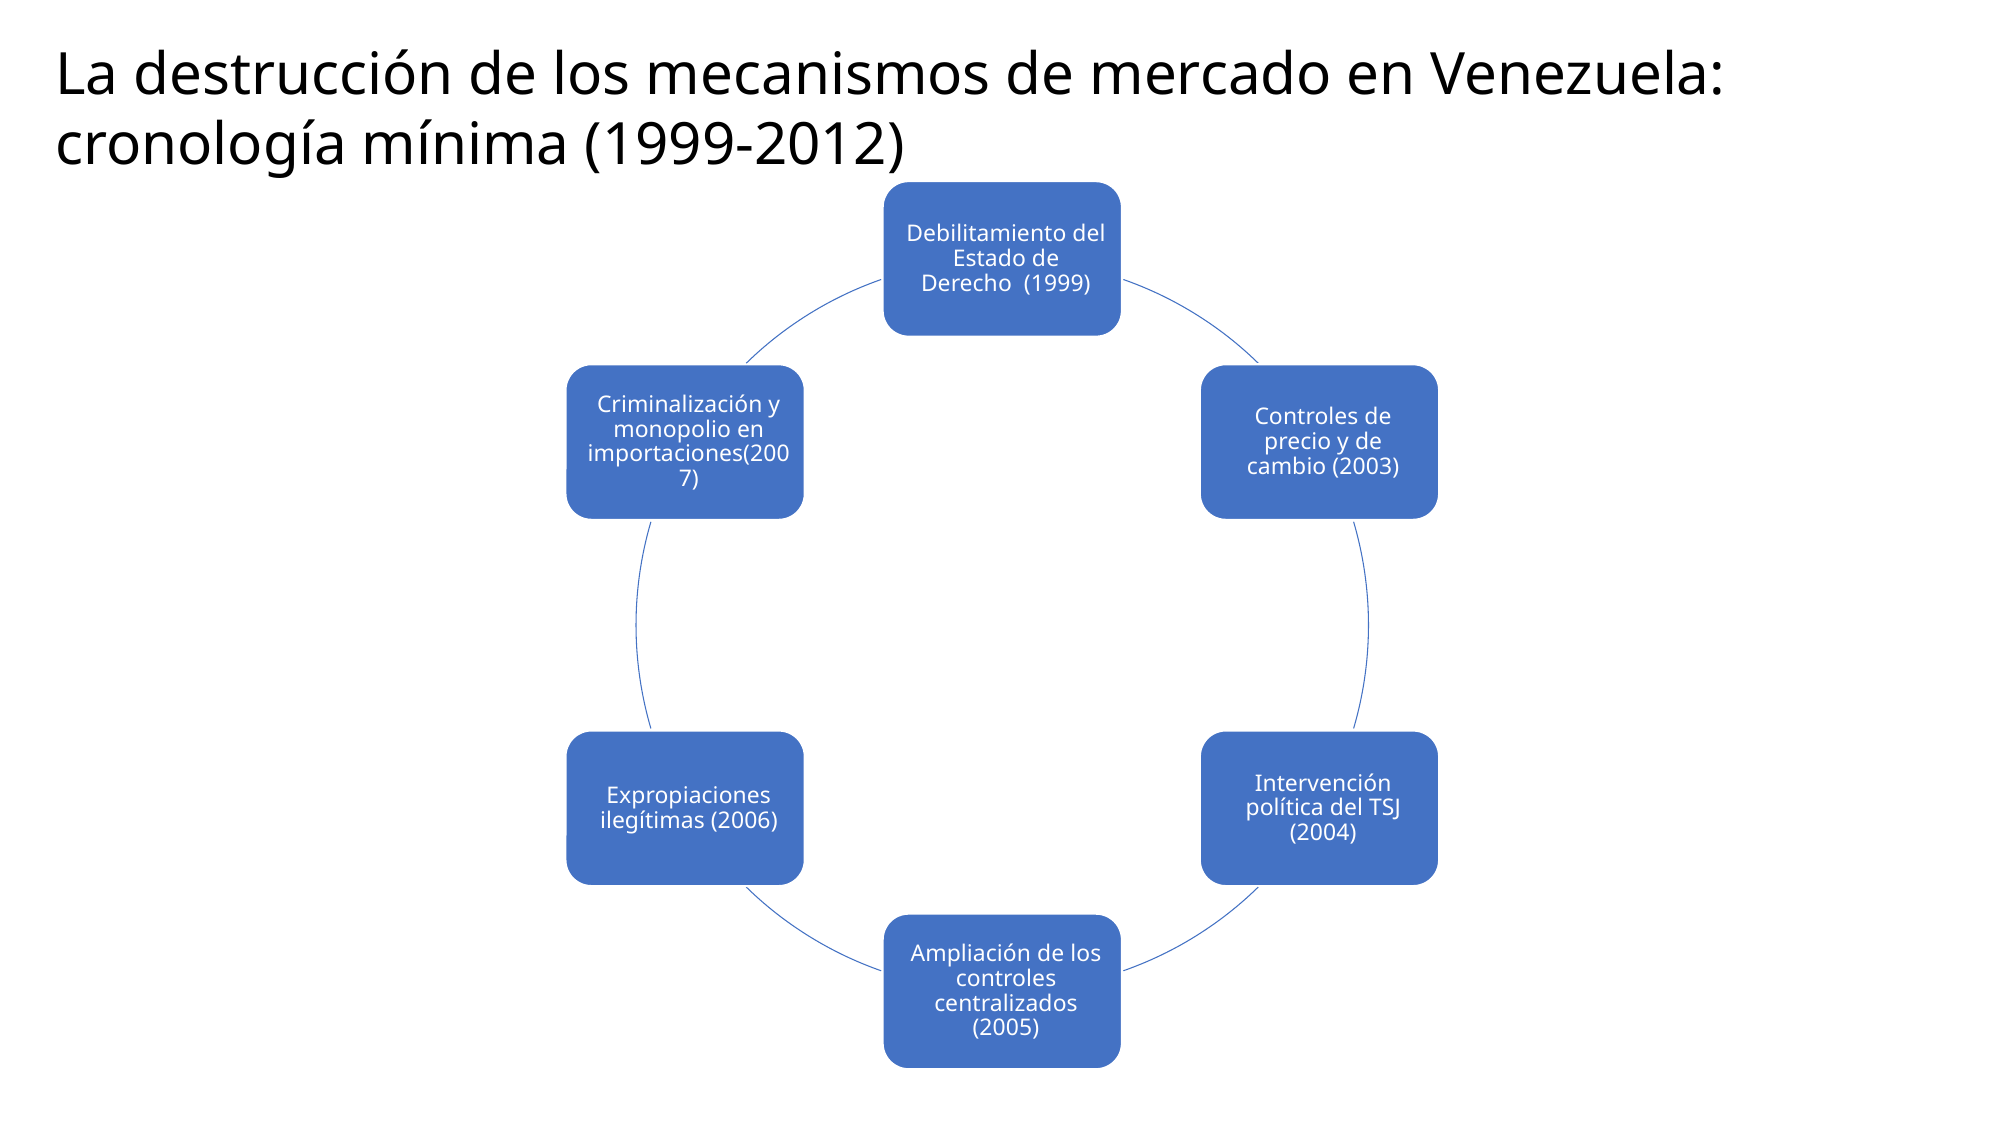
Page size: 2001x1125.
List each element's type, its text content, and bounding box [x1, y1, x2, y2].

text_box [335, 180, 1669, 1070]
text_box La destrucción de los mecanismos de mercado en Venezuela: cronología mínima (1999-2012) [40, 28, 1964, 184]
